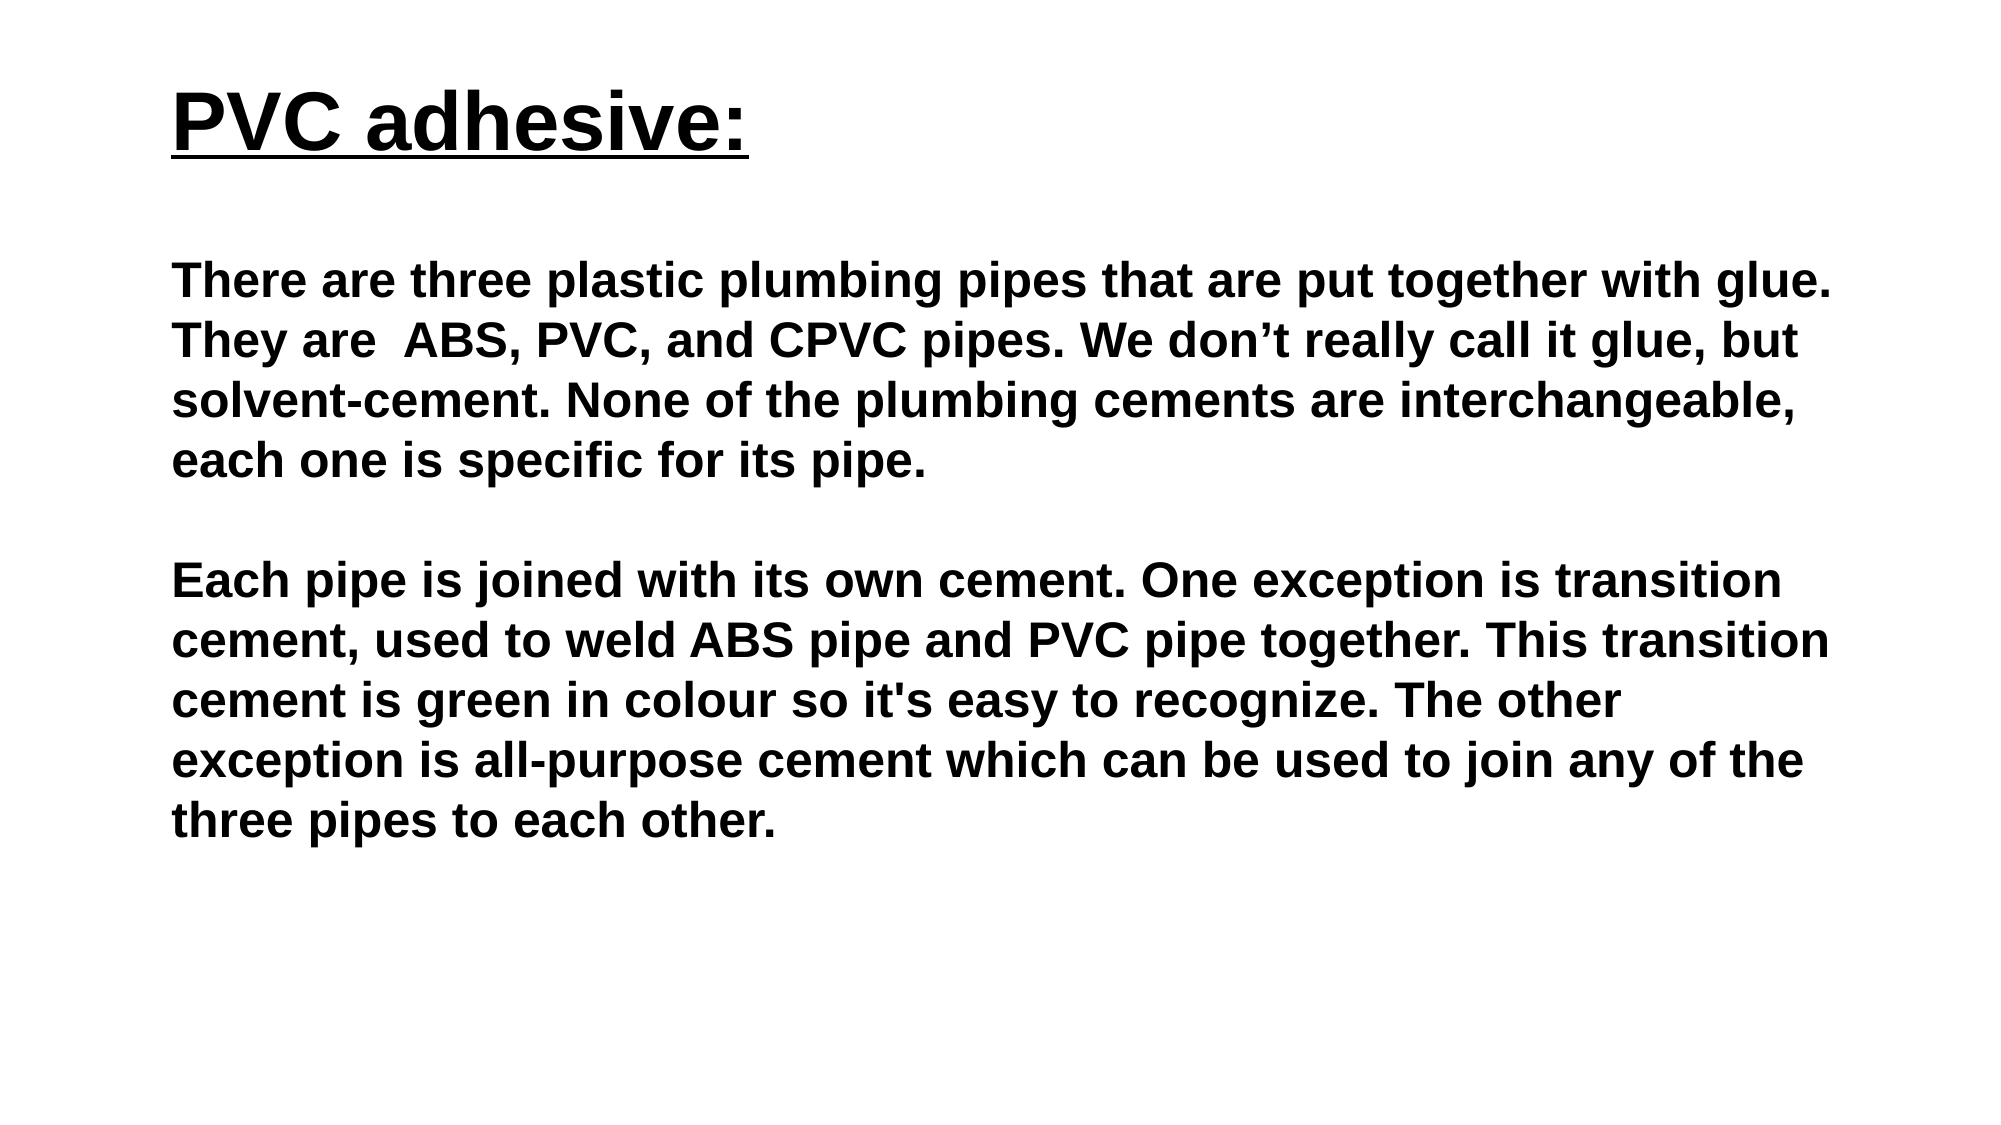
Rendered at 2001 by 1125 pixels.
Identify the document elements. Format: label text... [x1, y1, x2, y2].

text_box PVC adhesive: There are three plastic plumbing pipes that are put together with glue. They are ABS, PVC, and CPVC pipes. We don’t really call it glue, but solvent-cement. None of the plumbing cements are interchangeable, each one is specific for its pipe. Each pipe is joined with its own cement. One exception is transition cement, used to weld ABS pipe and PVC pipe together. This transition cement is green in colour so it's easy to recognize. The other exception is all-purpose cement which can be used to join any of the three pipes to each other. [156, 59, 1859, 855]
